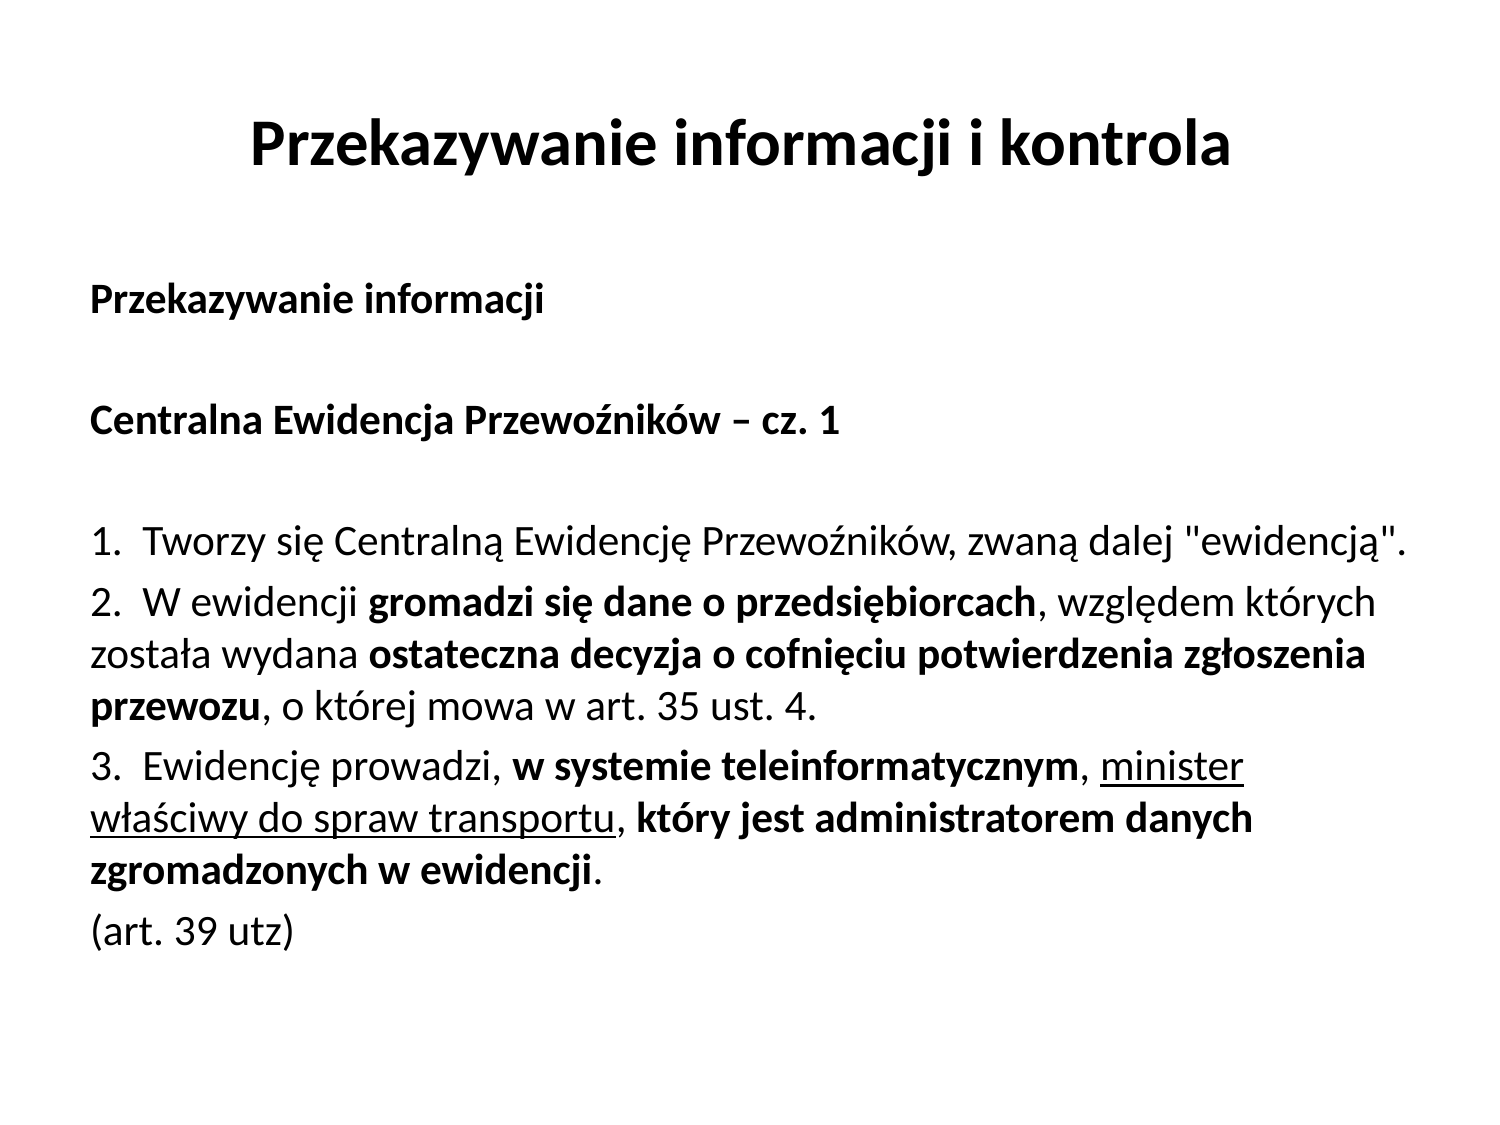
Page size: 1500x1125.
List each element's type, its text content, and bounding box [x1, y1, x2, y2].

title Przekazywanie informacji i kontrola [75, 45, 1425, 233]
list Przekazywanie informacji Centralna Ewidencja Przewoźników – cz. 1 1. Tworzy się Centralną Ewidencję Przewoźników, zwaną dalej "ewidencją". 2. W ewidencji gromadzi się dane o przedsiębiorcach, względem których została wydana ostateczna decyzja o cofnięciu potwierdzenia zgłoszenia przewozu, o której mowa w art. 35 ust. 4. 3. Ewidencję prowadzi, w systemie teleinformatycznym, minister właściwy do spraw transportu, który jest administratorem danych zgromadzonych w ewidencji. (art. 39 utz) [75, 262, 1425, 1005]
